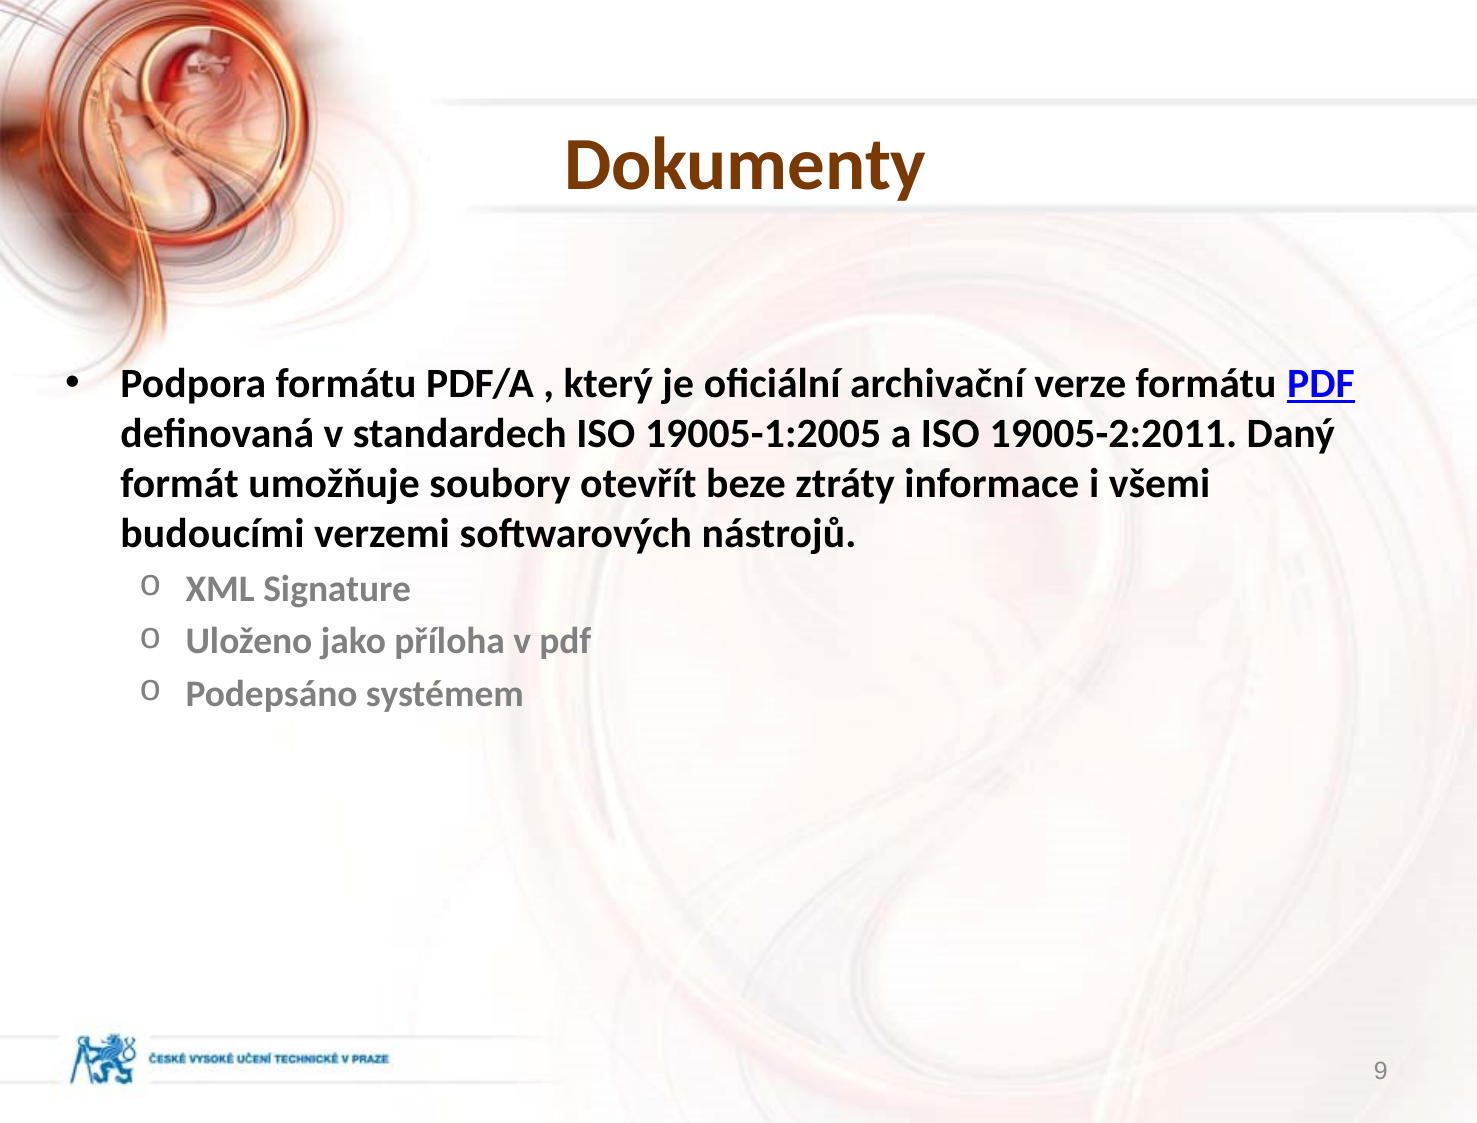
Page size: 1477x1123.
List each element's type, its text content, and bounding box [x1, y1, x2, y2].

list Podpora formátu PDF/A , který je oficiální archivační verze formátu PDF definovaná v standardech ISO 19005-1:2005 a ISO 19005-2:2011. Daný formát umožňuje soubory otevřít beze ztráty informace i všemi budoucími verzemi softwarových nástrojů. XML Signature Uloženo jako příloha v pdf Podepsáno systémem [49, 348, 1380, 739]
title Dokumenty [549, 111, 1434, 207]
picture [0, 0, 1477, 1123]
slide_number 9 [1058, 1040, 1403, 1100]
